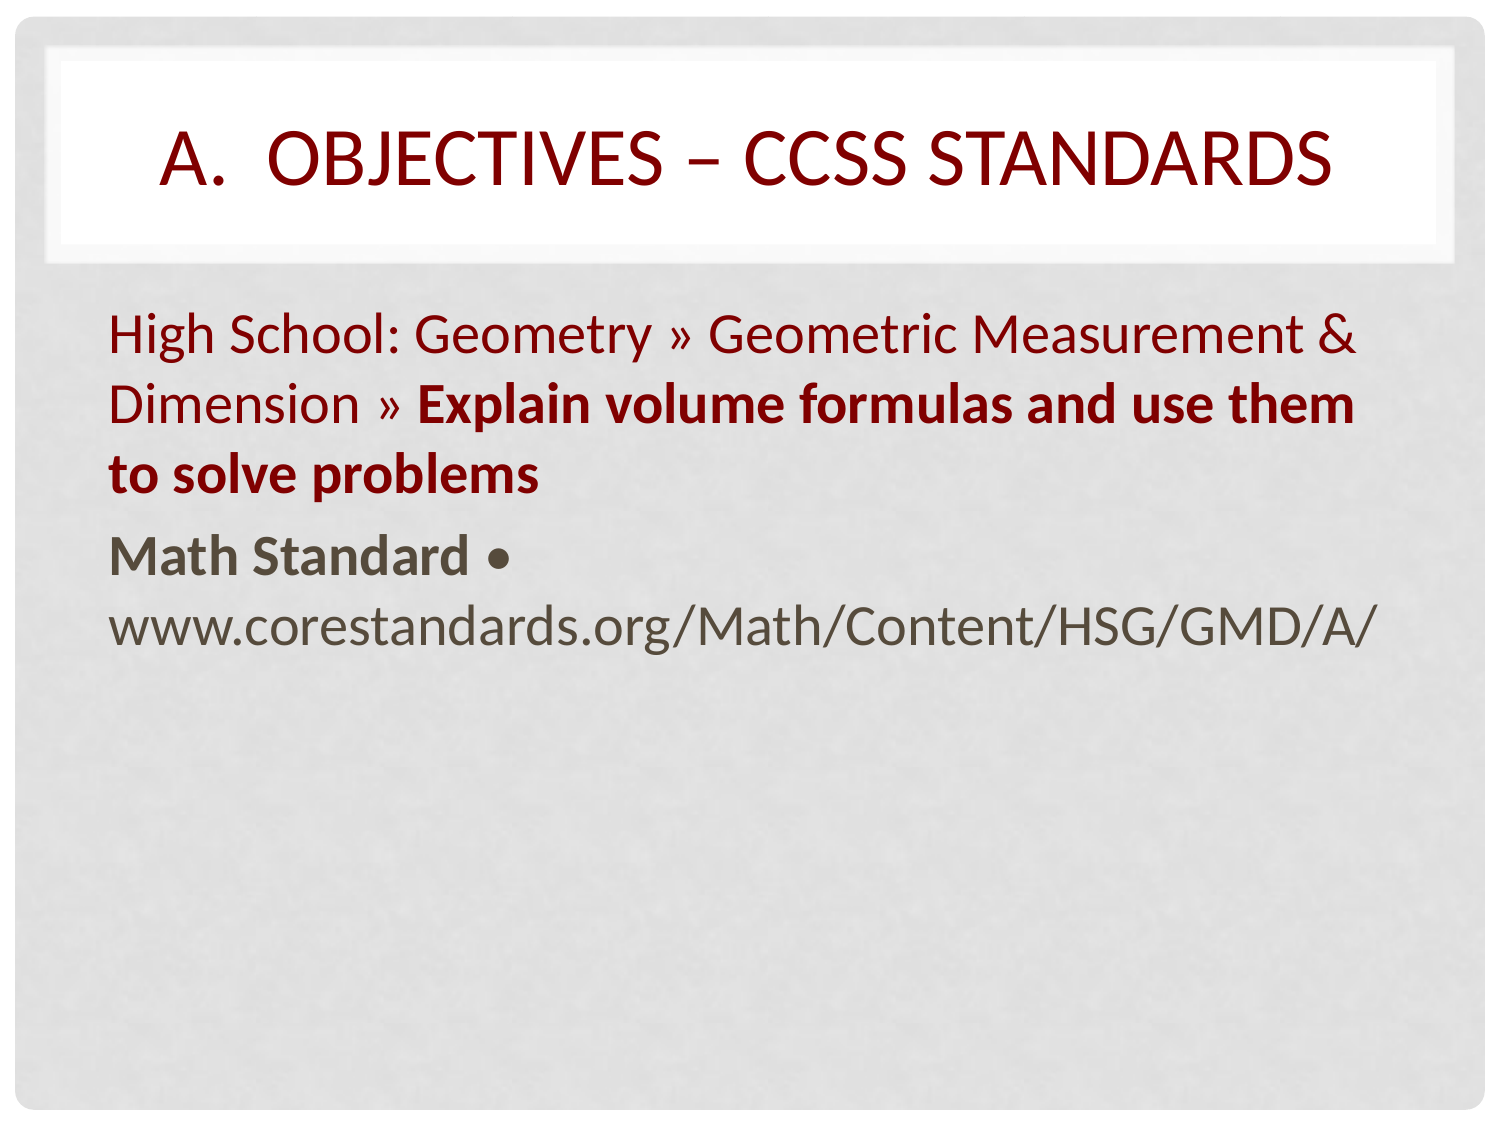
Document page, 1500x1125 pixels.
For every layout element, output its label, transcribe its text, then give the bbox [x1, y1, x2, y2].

title A. Objectives – CCSS Standards [69, 66, 1425, 238]
list High School: Geometry » Geometric Measurement & Dimension » Explain volume formulas and use them to solve problems Math Standard • www.corestandards.org/Math/Content/HSG/GMD/A/ [75, 287, 1425, 1005]
